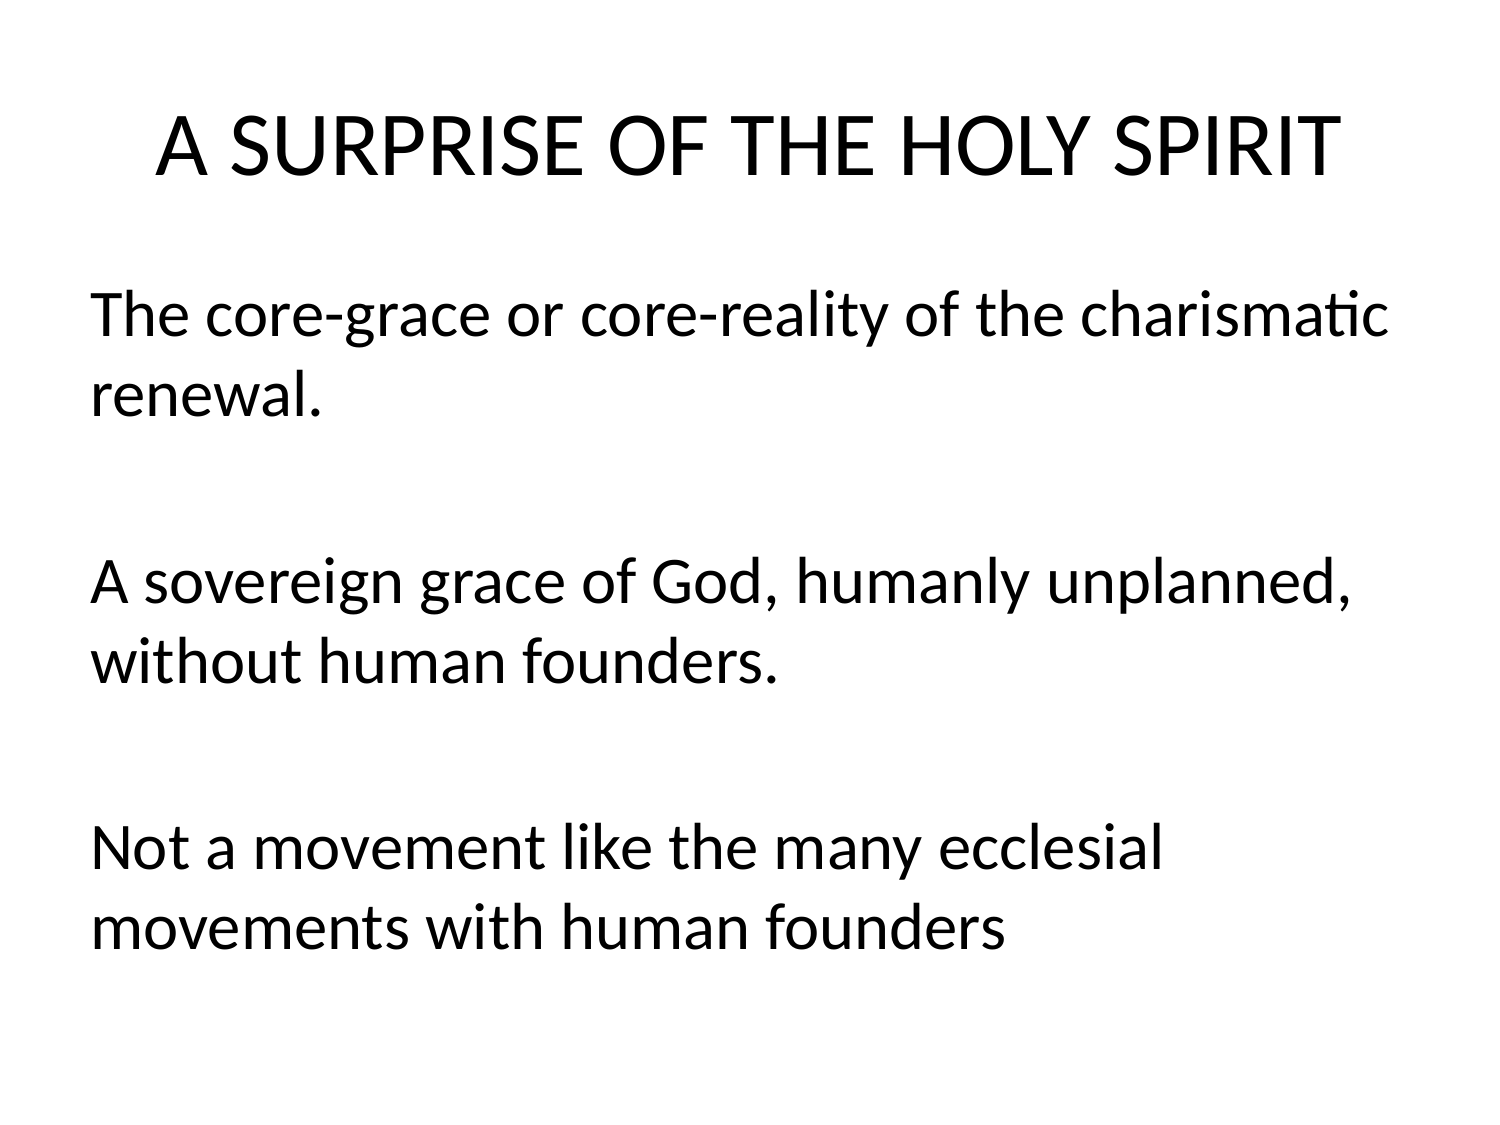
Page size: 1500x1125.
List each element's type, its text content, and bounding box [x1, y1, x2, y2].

title A SURPRISE OF THE HOLY SPIRIT [75, 45, 1425, 233]
list The core-grace or core-reality of the charismatic renewal. A sovereign grace of God, humanly unplanned, without human founders. Not a movement like the many ecclesial movements with human founders [75, 262, 1425, 1005]
